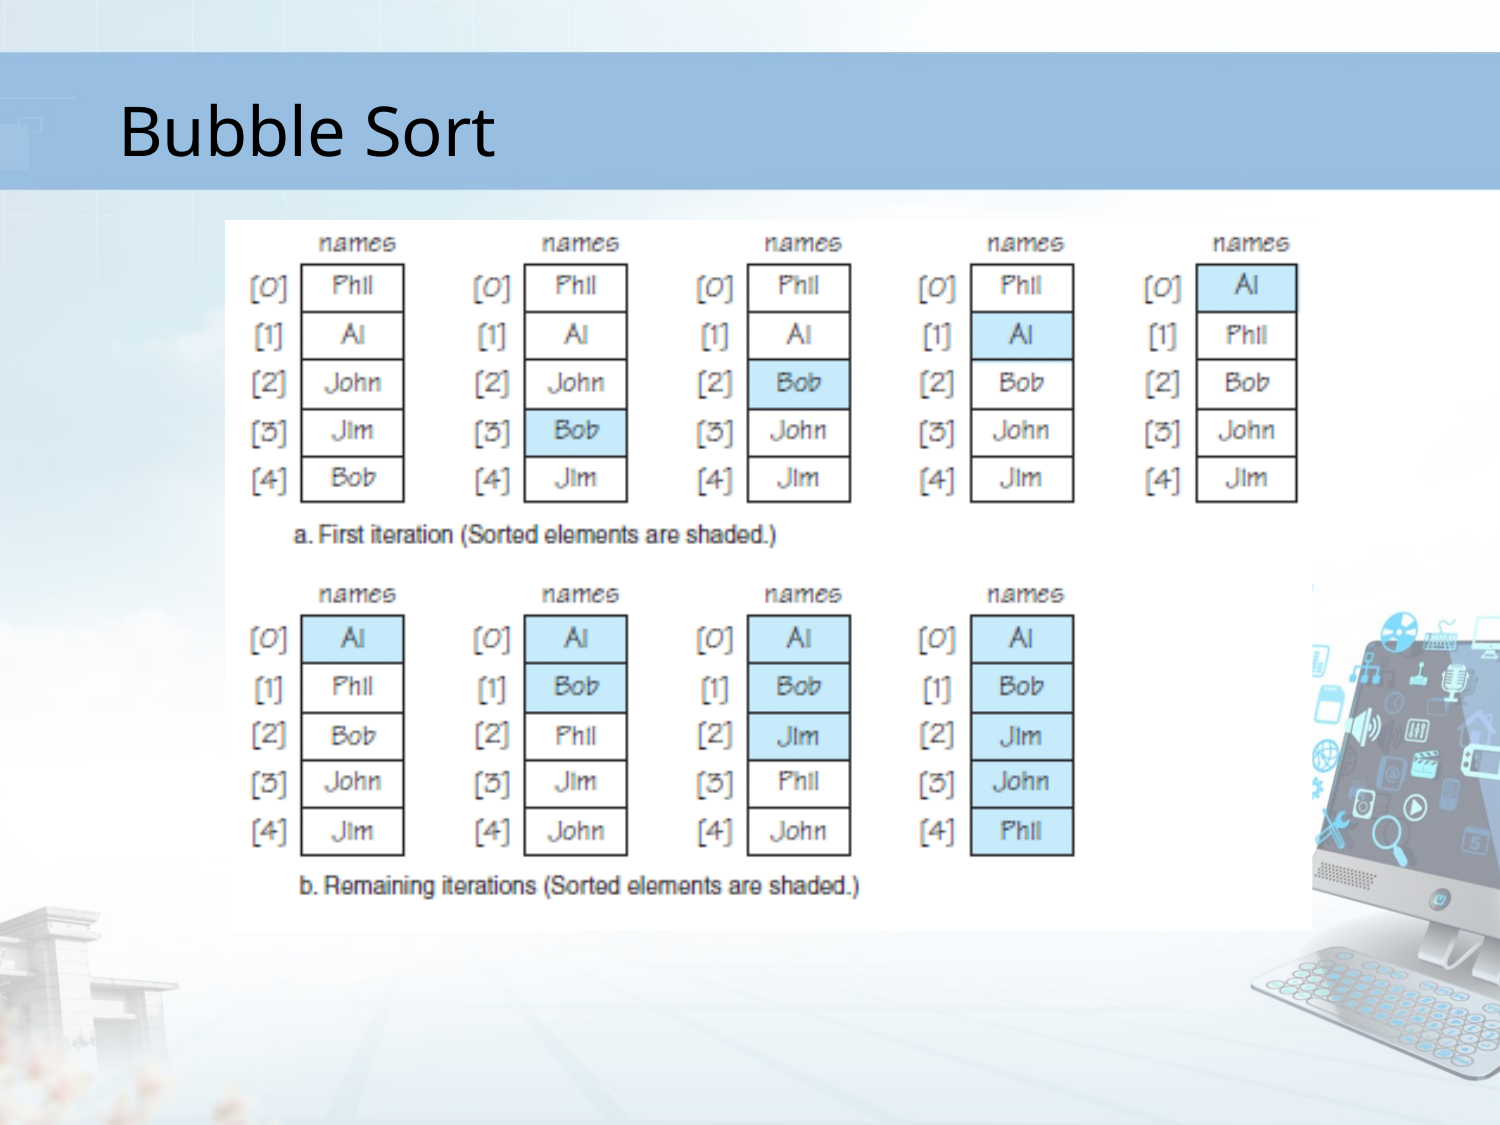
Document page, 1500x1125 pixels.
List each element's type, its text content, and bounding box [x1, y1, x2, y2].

title Bubble Sort [103, 59, 1397, 208]
picture [0, 0, 1500, 1125]
